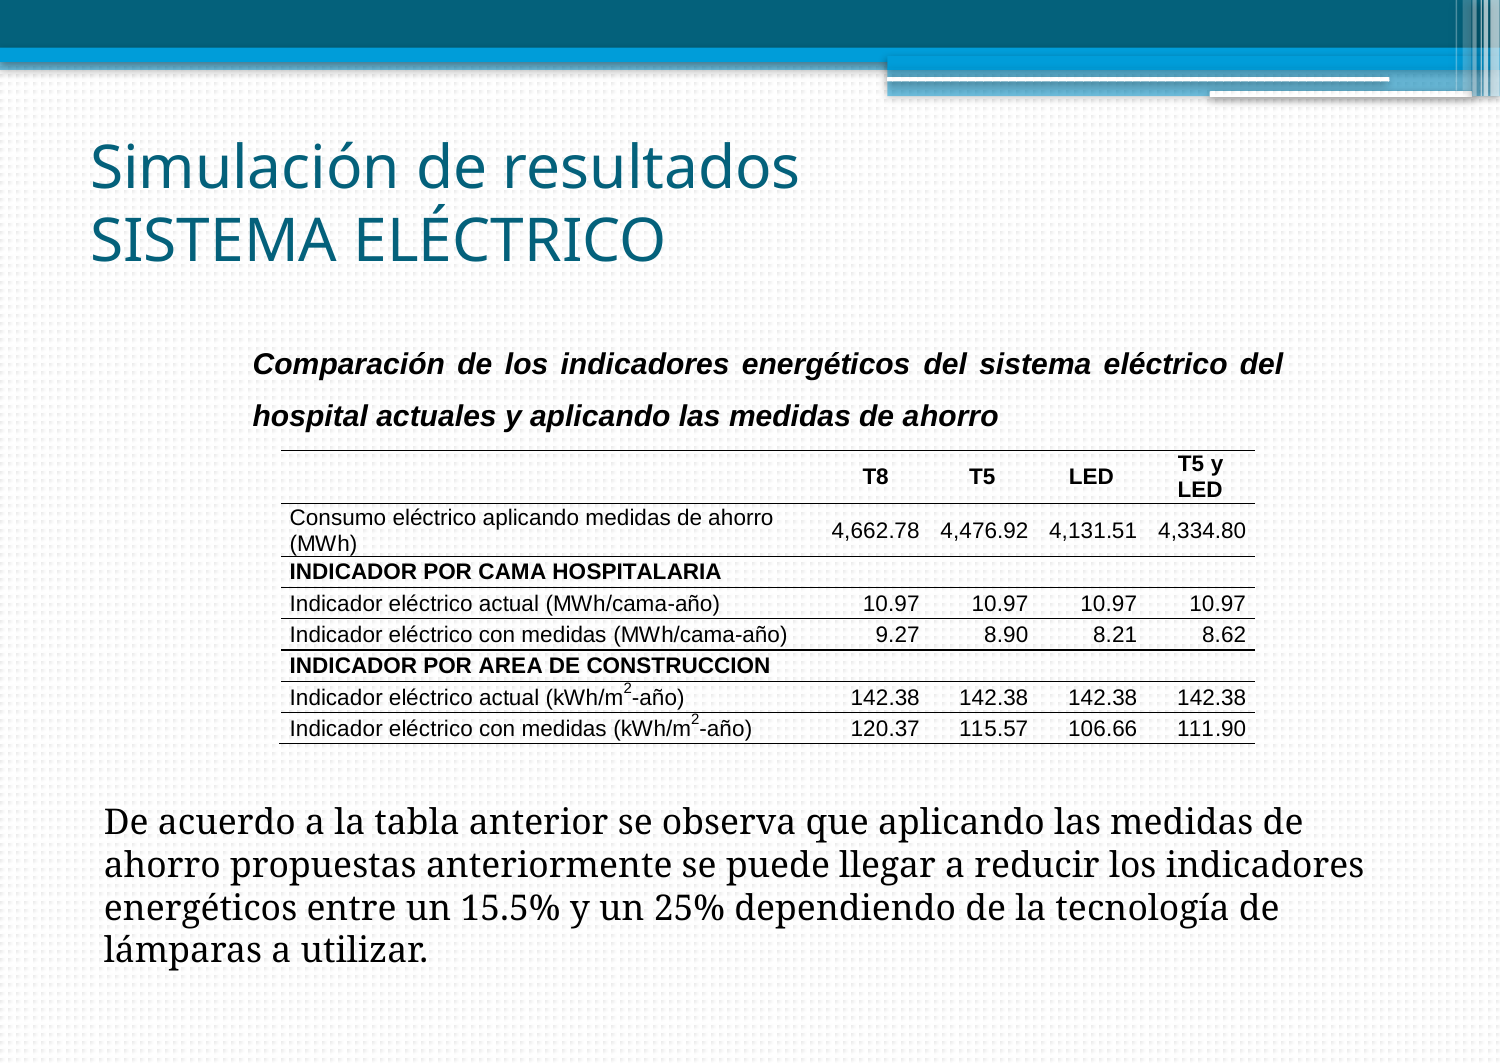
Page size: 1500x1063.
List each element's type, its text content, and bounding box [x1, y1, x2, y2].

title Simulación de resultados SISTEMA ELÉCTRICO [75, 118, 1425, 284]
list De acuerdo a la tabla anterior se observa que aplicando las medidas de ahorro propuestas anteriormente se puede llegar a reducir los indicadores energéticos entre un 15.5% y un 25% dependiendo de la tecnología de lámparas a utilizar. [75, 304, 1425, 1028]
picture [241, 346, 1292, 797]
